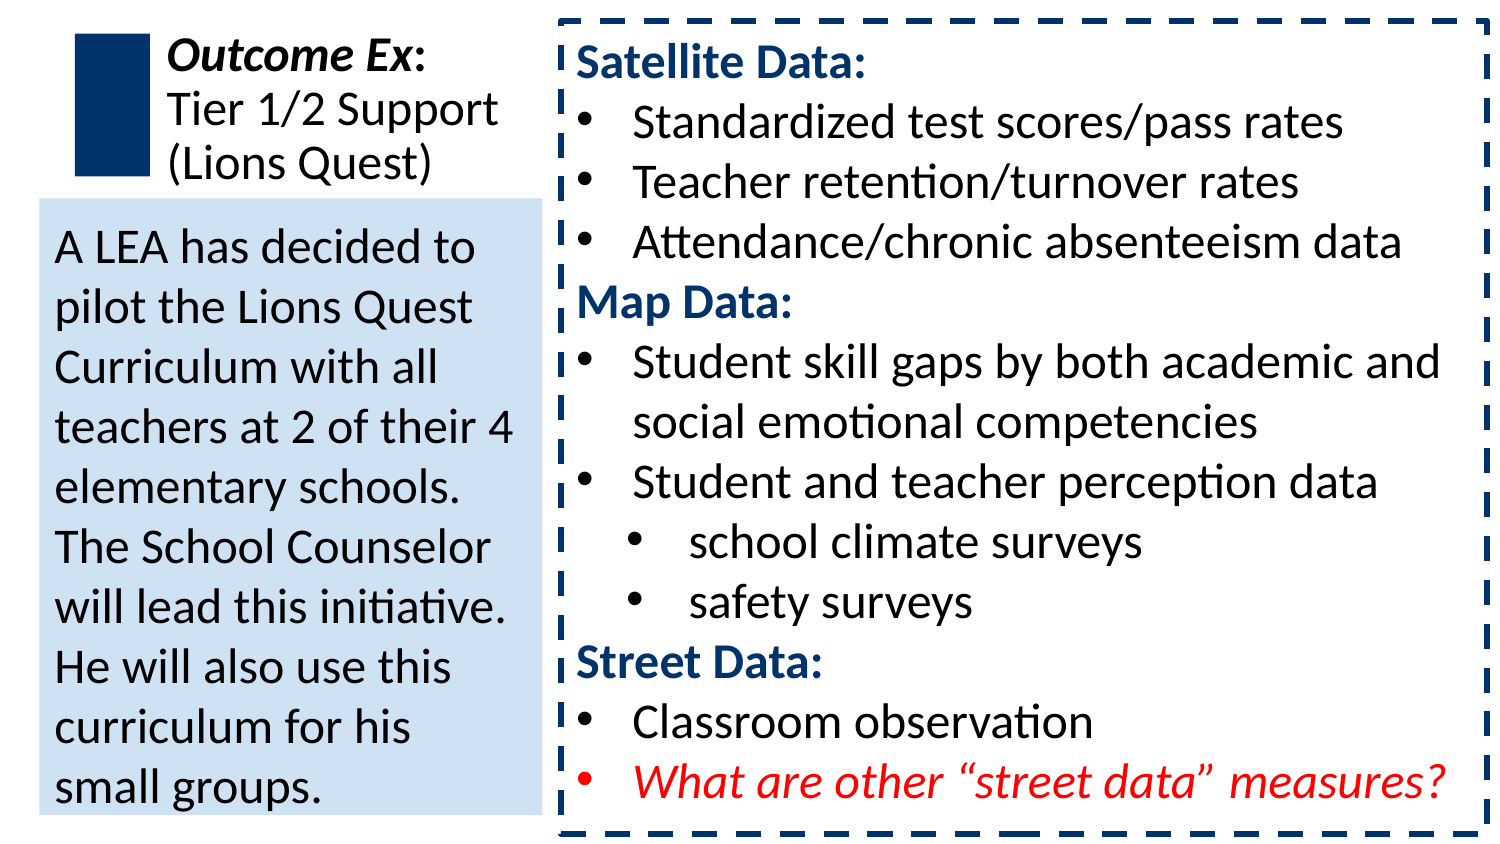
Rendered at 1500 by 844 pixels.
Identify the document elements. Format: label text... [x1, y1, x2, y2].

list Satellite Data: Standardized test scores/pass rates Teacher retention/turnover rates Attendance/chronic absenteeism data Map Data: Student skill gaps by both academic and social emotional competencies Student and teacher perception data school climate surveys safety surveys Street Data: Classroom observation What are other “street data” measures? [558, 18, 1490, 837]
text_box A LEA has decided to pilot the Lions Quest Curriculum with all teachers at 2 of their 4 elementary schools. The School Counselor will lead this initiative. He will also use this curriculum for his small groups. [39, 198, 543, 816]
title Outcome Ex: Tier 1/2 Support (Lions Quest) [151, 21, 560, 183]
